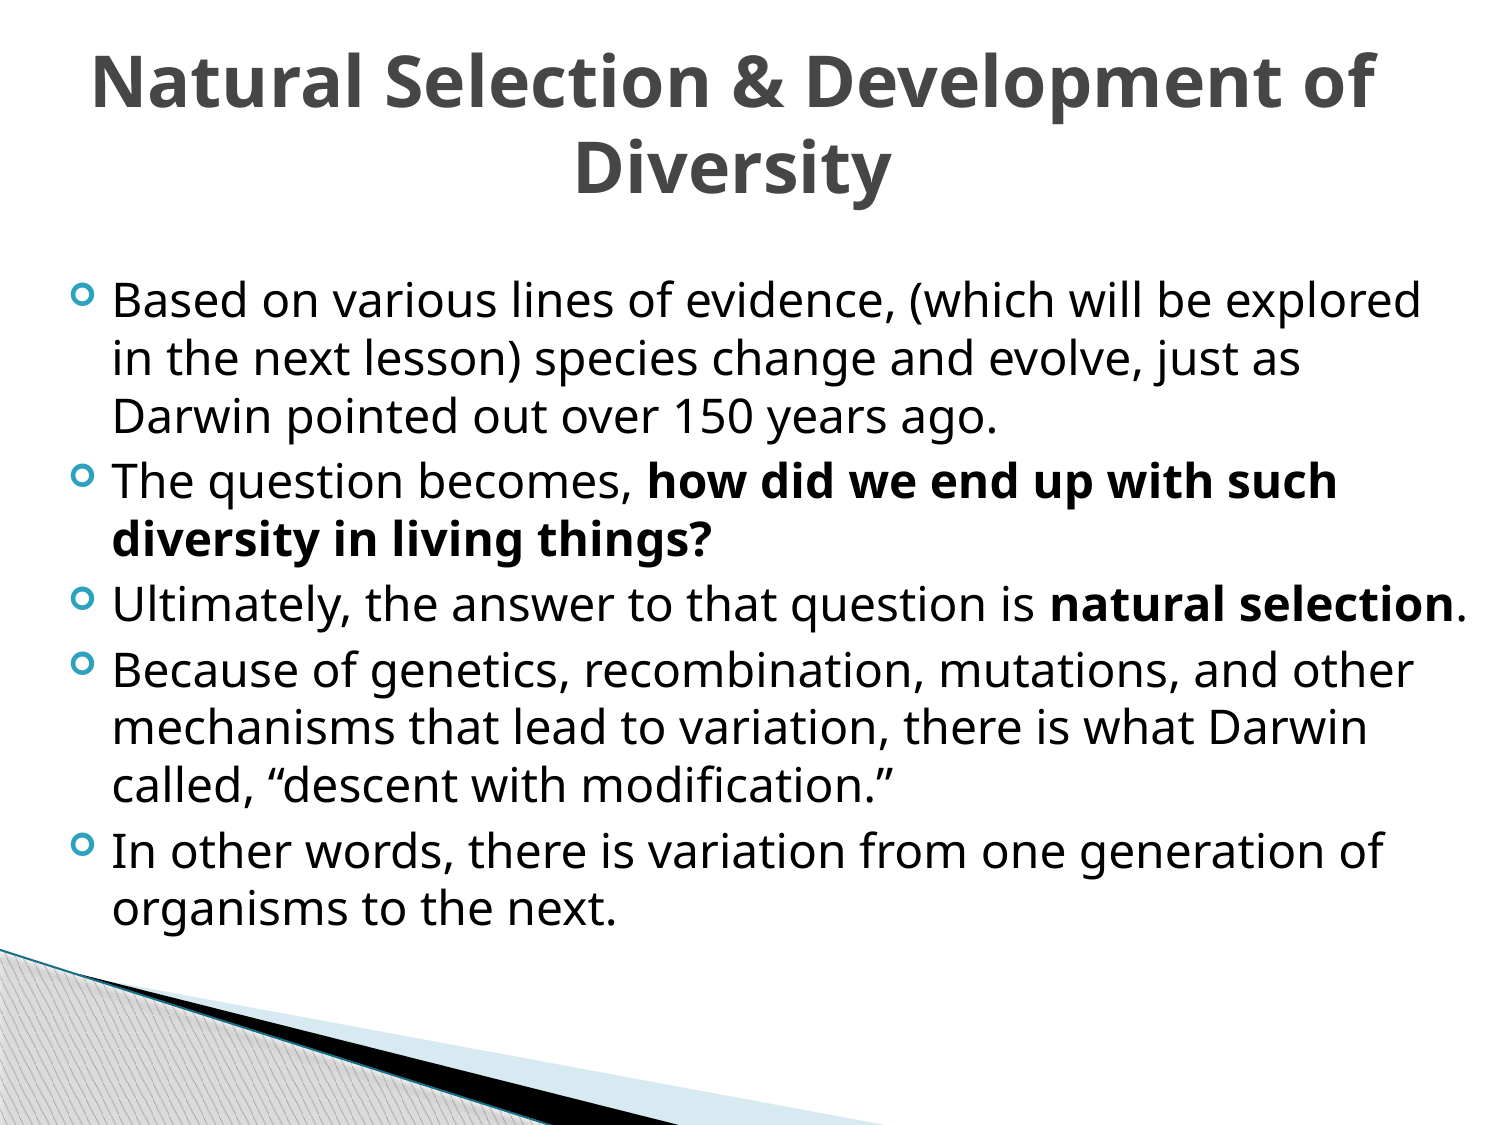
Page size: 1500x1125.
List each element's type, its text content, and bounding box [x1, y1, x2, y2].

title Natural Selection & Development of Diversity [57, 27, 1408, 216]
list Based on various lines of evidence, (which will be explored in the next lesson) species change and evolve, just as Darwin pointed out over 150 years ago. The question becomes, how did we end up with such diversity in living things? Ultimately, the answer to that question is natural selection. Because of genetics, recombination, mutations, and other mechanisms that lead to variation, there is what Darwin called, “descent with modification.” In other words, there is variation from one generation of organisms to the next. [39, 262, 1489, 1006]
